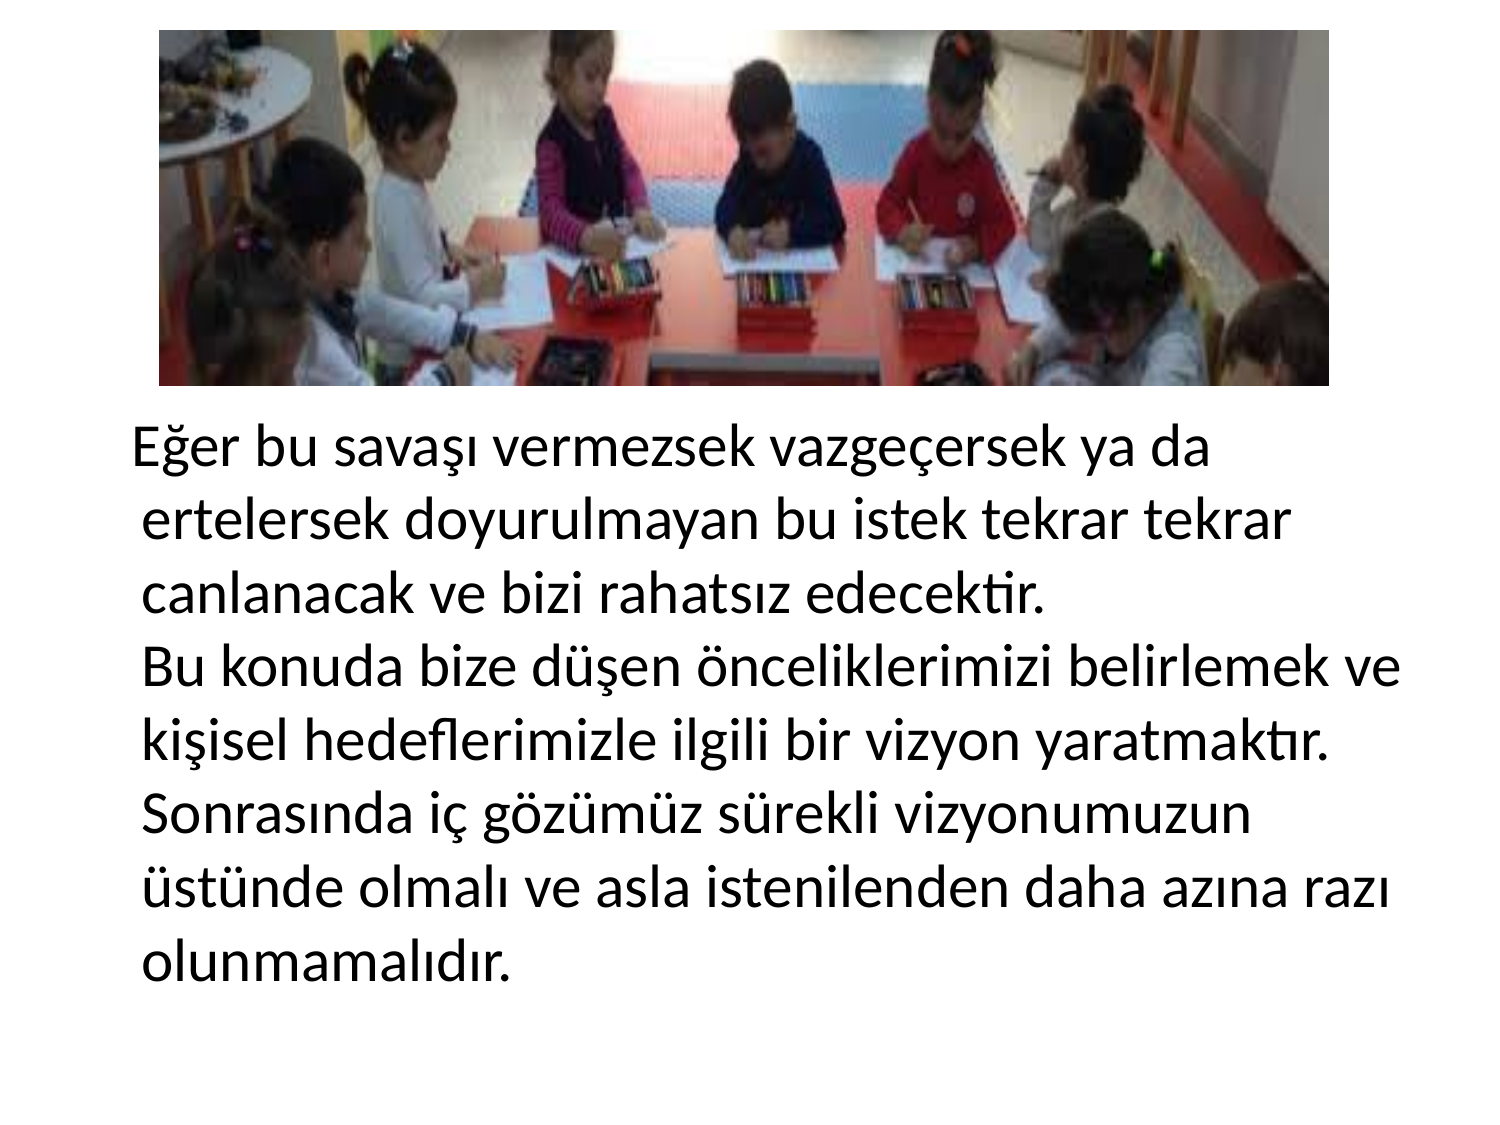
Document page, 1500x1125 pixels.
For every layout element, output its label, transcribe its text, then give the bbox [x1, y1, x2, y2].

list Eğer bu savaşı vermezsek vazgeçersek ya da ertelersek doyurulmayan bu istek tekrar tekrar canlanacak ve bizi rahatsız edecektir. Bu konuda bize düşen önceliklerimizi belirlemek ve kişisel hedeflerimizle ilgili bir vizyon yaratmaktır. Sonrasında iç gözümüz sürekli vizyonumuzun üstünde olmalı ve asla istenilenden daha azına razı olunmamalıdır. [75, 397, 1425, 1005]
picture [159, 30, 1329, 386]
